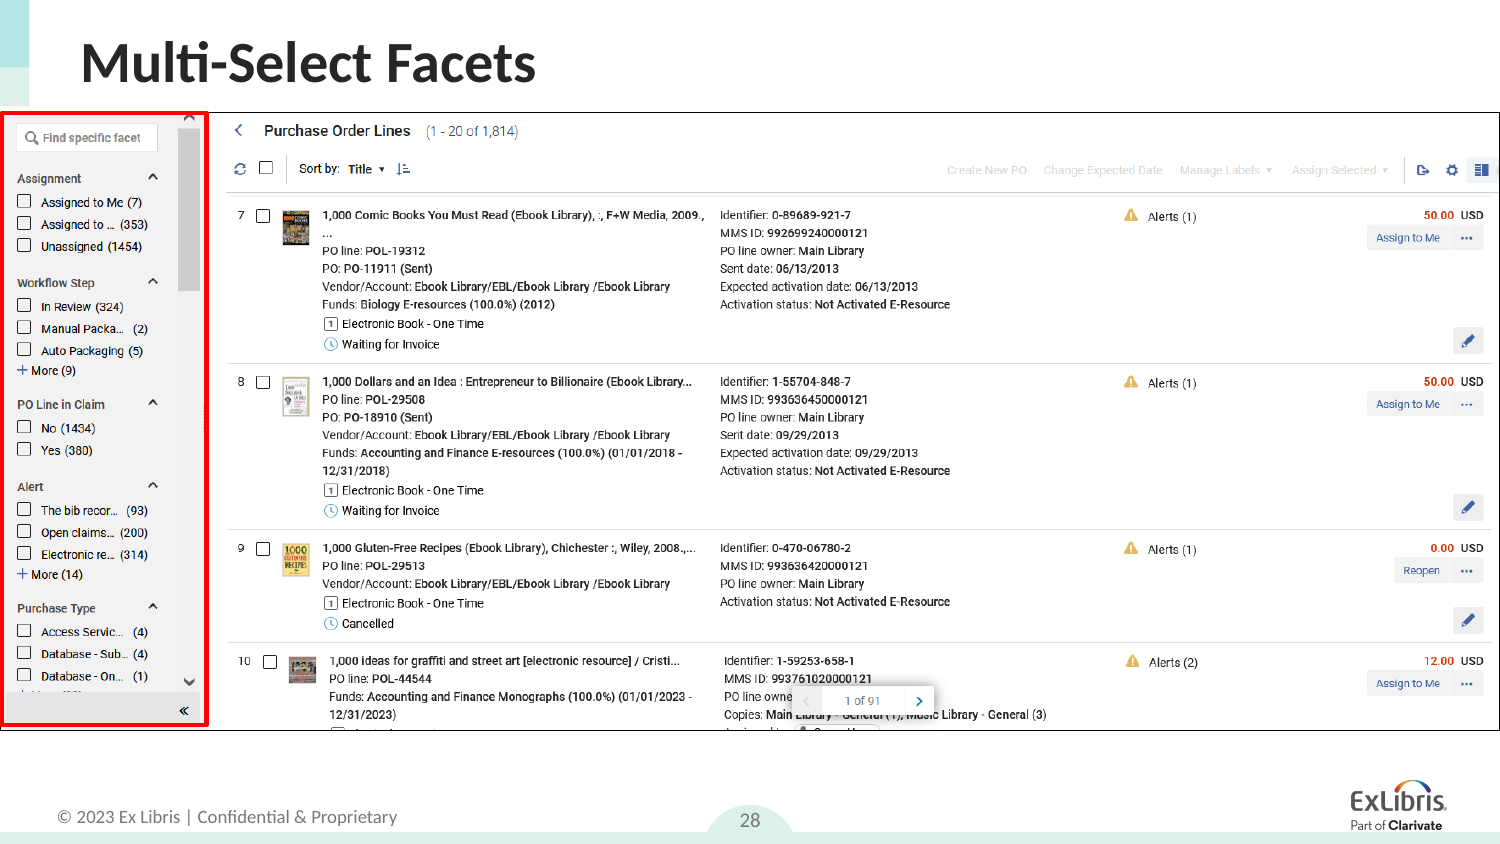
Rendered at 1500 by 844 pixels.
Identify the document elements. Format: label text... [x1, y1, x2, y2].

picture [1351, 780, 1447, 830]
title Multi-Select Facets [64, 11, 1447, 107]
picture [0, 112, 1500, 731]
slide_number 28 [705, 789, 795, 844]
